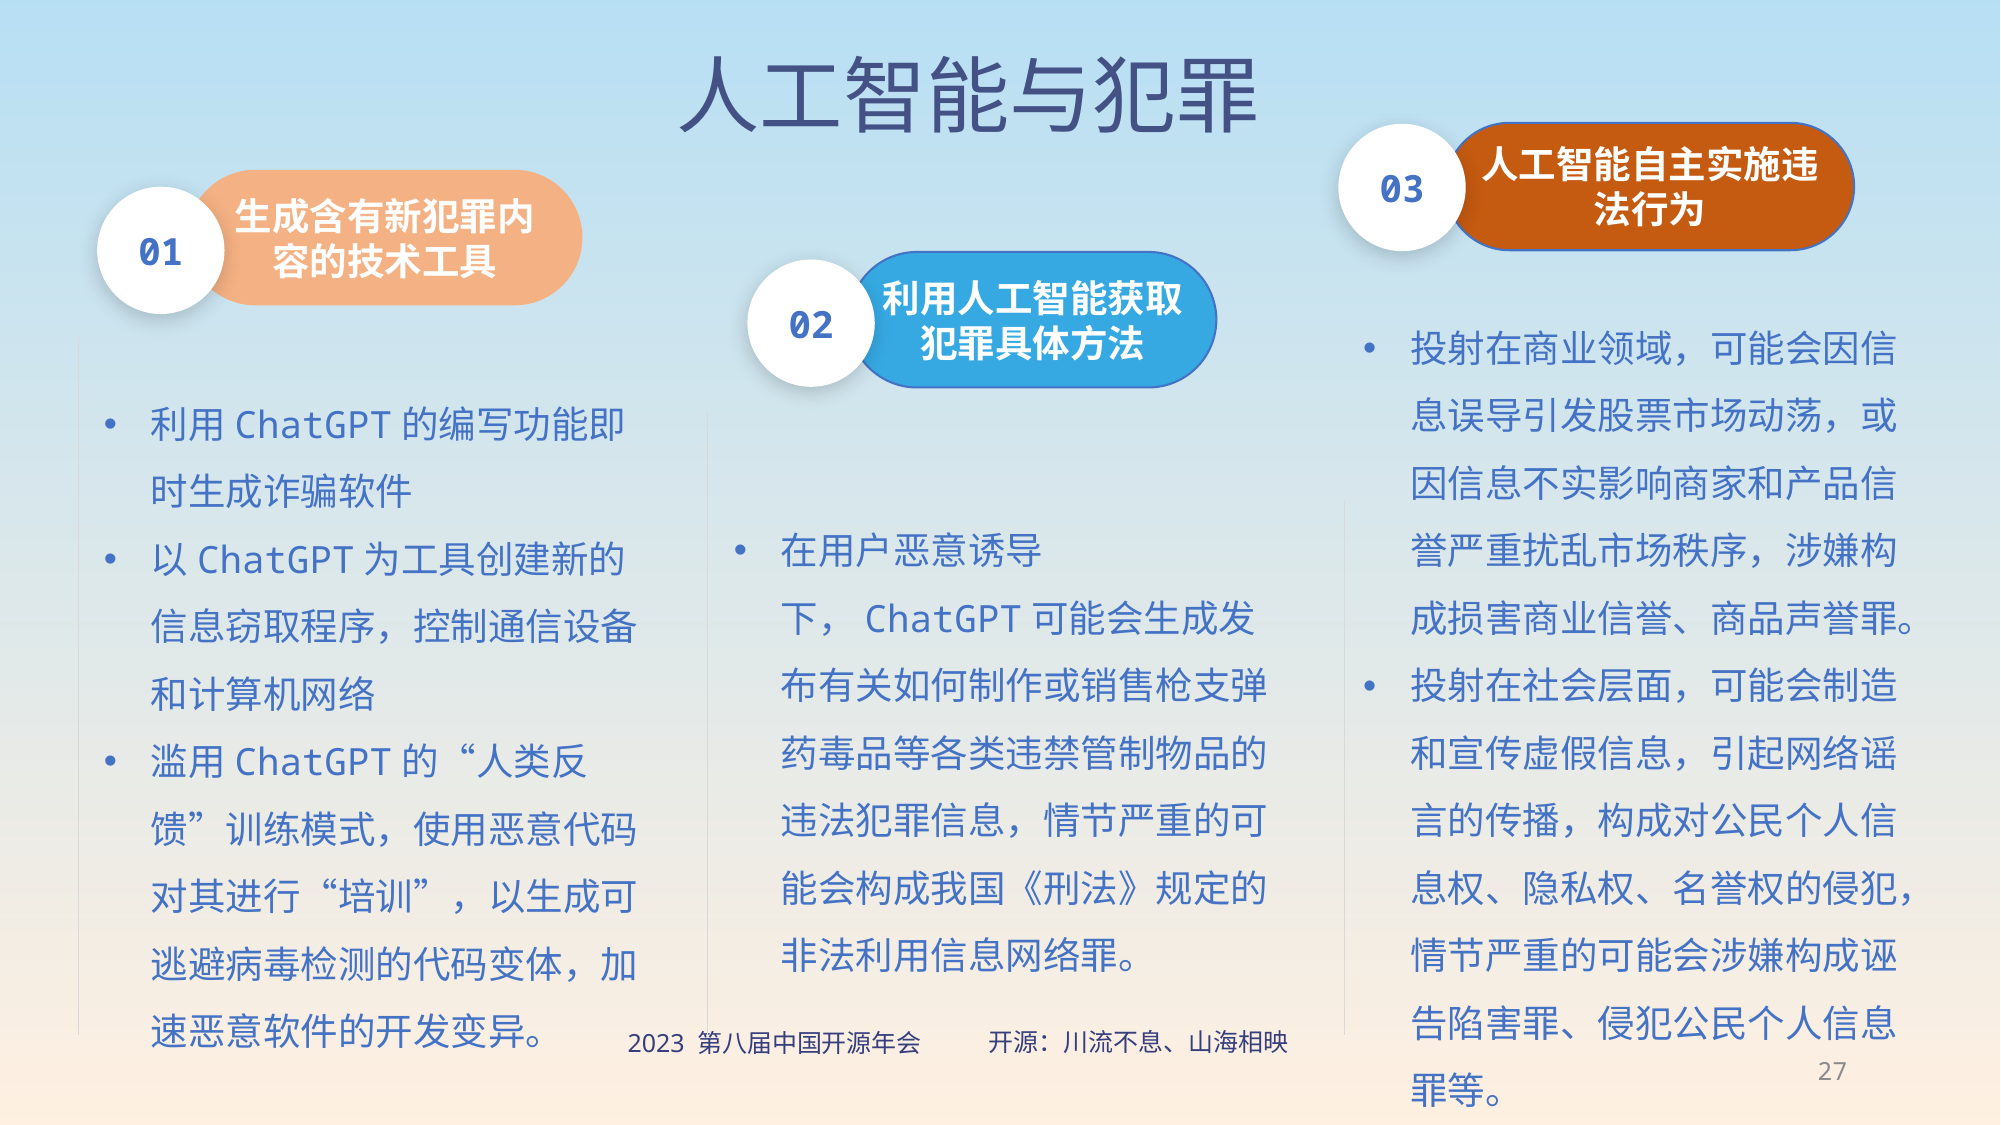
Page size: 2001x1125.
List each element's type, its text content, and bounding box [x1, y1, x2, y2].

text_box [78, 122, 1930, 1110]
title 人工智能与犯罪 [661, 31, 1298, 122]
